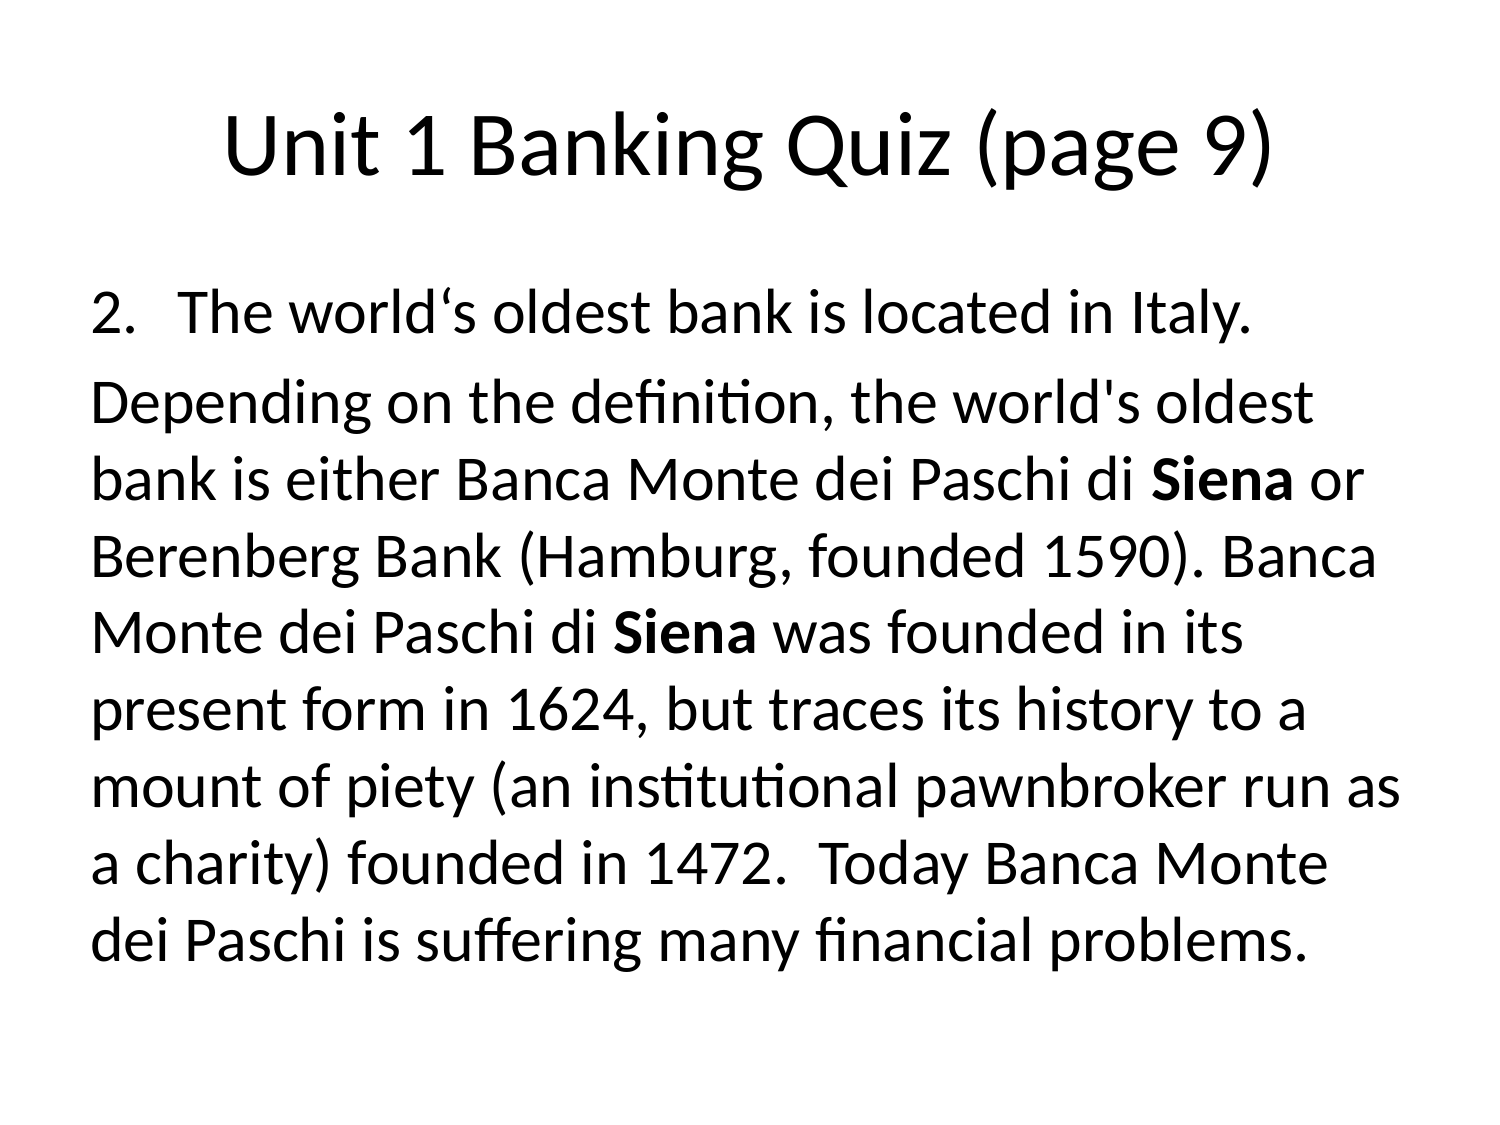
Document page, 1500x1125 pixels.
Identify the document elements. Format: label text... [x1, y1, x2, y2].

title Unit 1 Banking Quiz (page 9) [75, 45, 1425, 233]
list The world‘s oldest bank is located in Italy. Depending on the definition, the world's oldest bank is either Banca Monte dei Paschi di Siena or Berenberg Bank (Hamburg, founded 1590). Banca Monte dei Paschi di Siena was founded in its present form in 1624, but traces its history to a mount of piety (an institutional pawnbroker run as a charity) founded in 1472. Today Banca Monte dei Paschi is suffering many financial problems. [75, 262, 1425, 1005]
